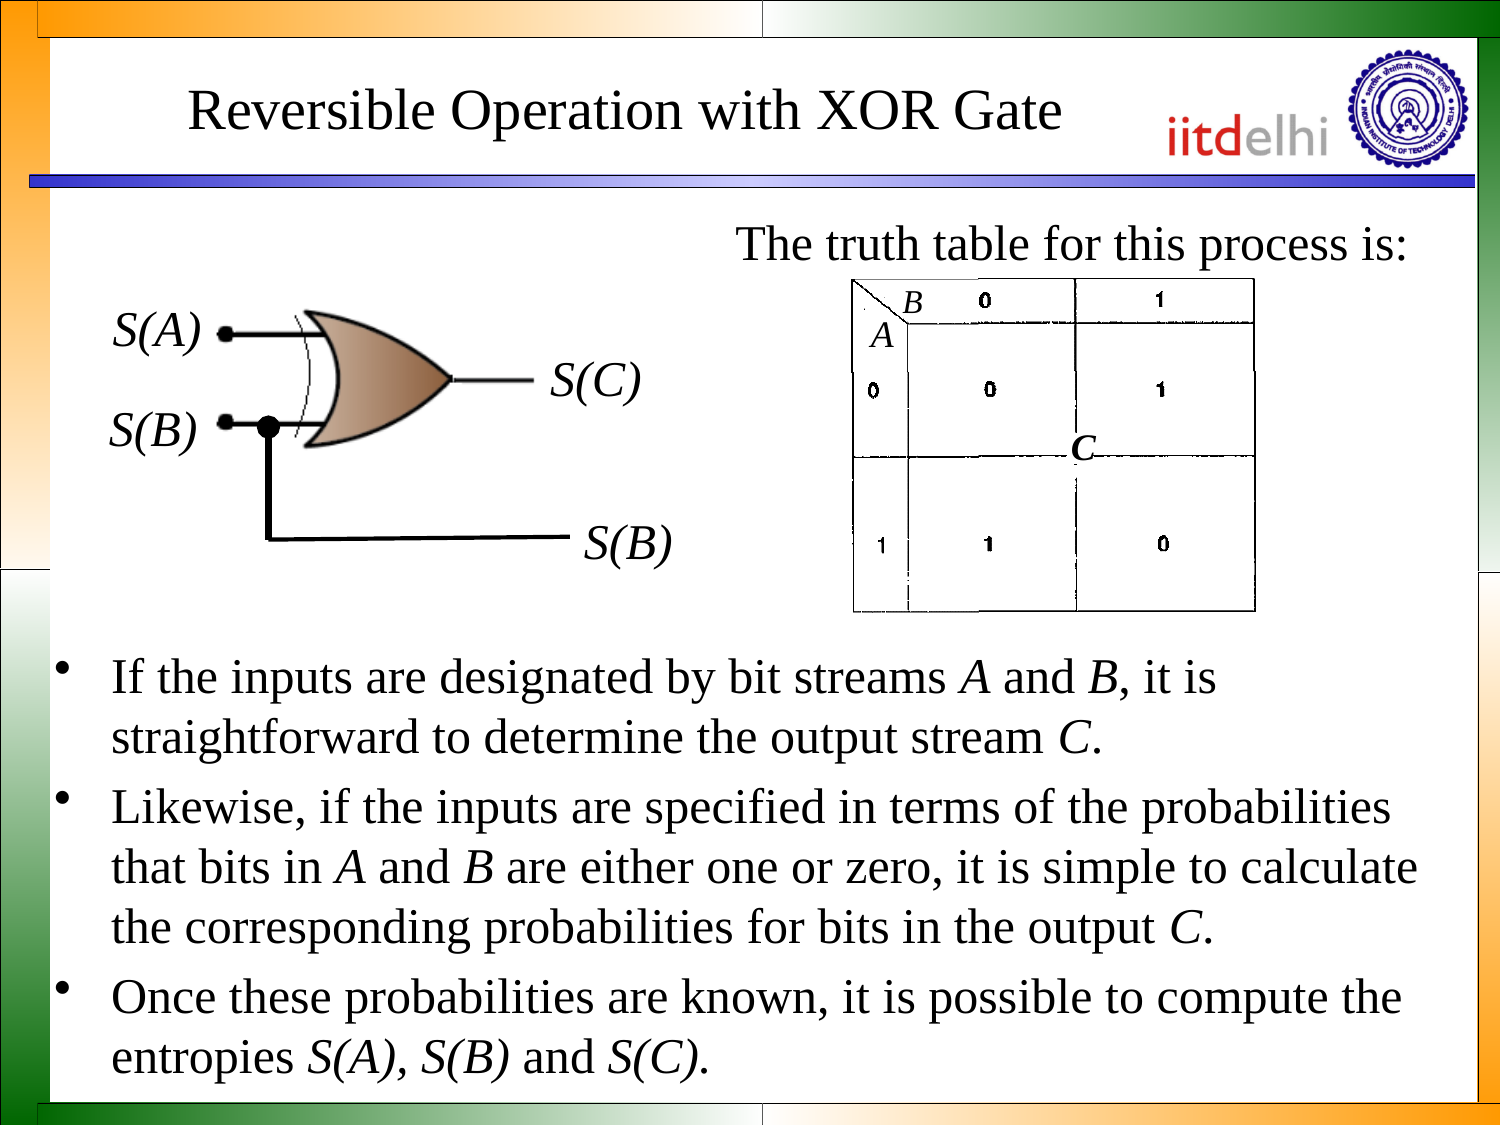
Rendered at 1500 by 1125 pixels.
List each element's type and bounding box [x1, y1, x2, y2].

text_box [0, 0, 1500, 1125]
